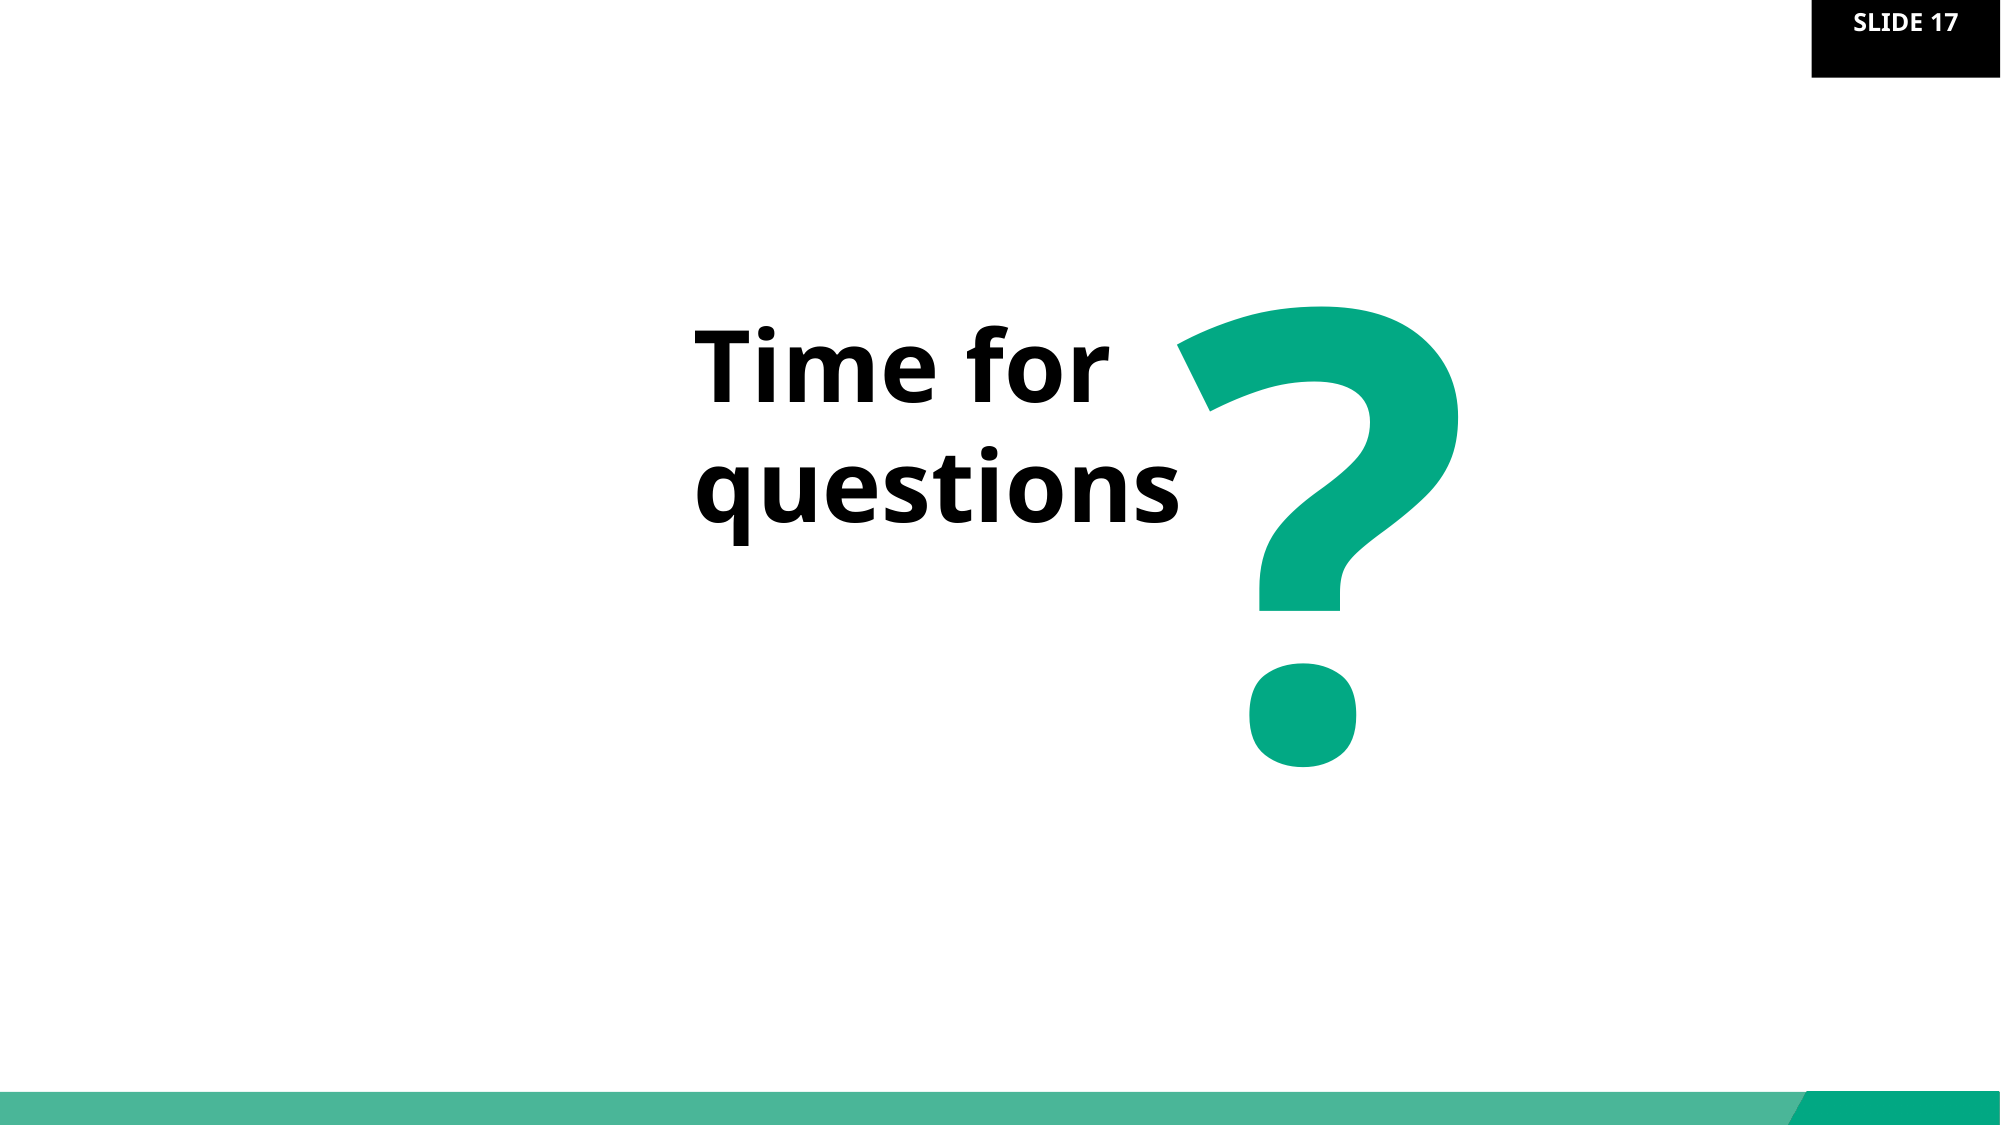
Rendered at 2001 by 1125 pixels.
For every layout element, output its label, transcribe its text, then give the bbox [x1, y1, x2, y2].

text_box ? [1053, 127, 1488, 893]
text_box Time for questions [679, 294, 1053, 550]
picture [1785, 1091, 2000, 1125]
